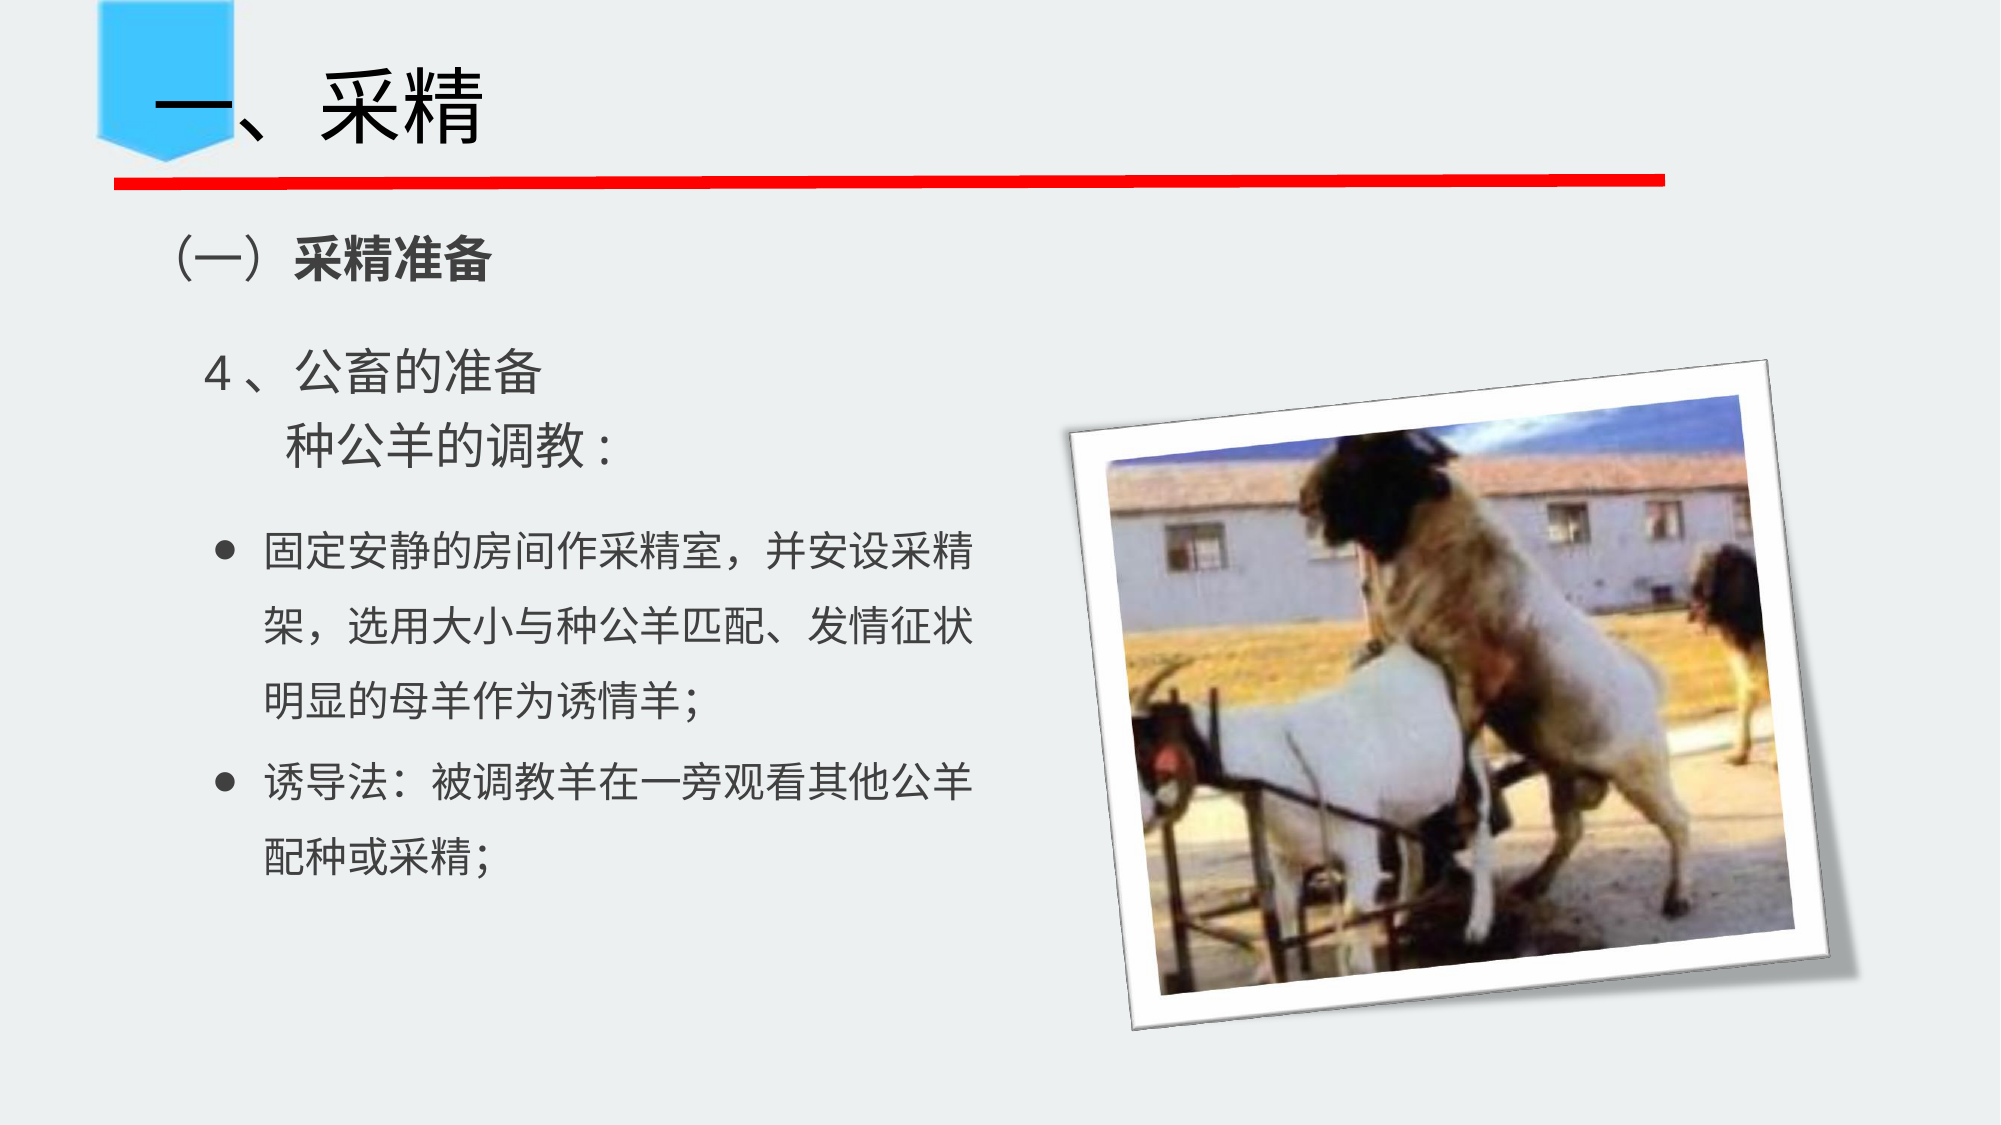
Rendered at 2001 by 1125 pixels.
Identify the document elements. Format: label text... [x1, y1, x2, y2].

picture [0, 0, 2001, 1125]
text_box 固定安静的房间作采精室，并安设采精 架，选用大小与种公羊匹配、发情征状 明显的母羊作为诱情羊； 诱导法：被调教羊在一旁观看其他公羊 配种或采精； [205, 497, 976, 881]
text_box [114, 180, 1665, 184]
text_box （一）采精准备 [95, 220, 1689, 314]
text_box 4、公畜的准备 [201, 338, 634, 401]
text_box [1050, 340, 1871, 1067]
text_box 种公羊的调教: [283, 412, 666, 475]
text_box 一、采精 [137, 1, 1863, 219]
